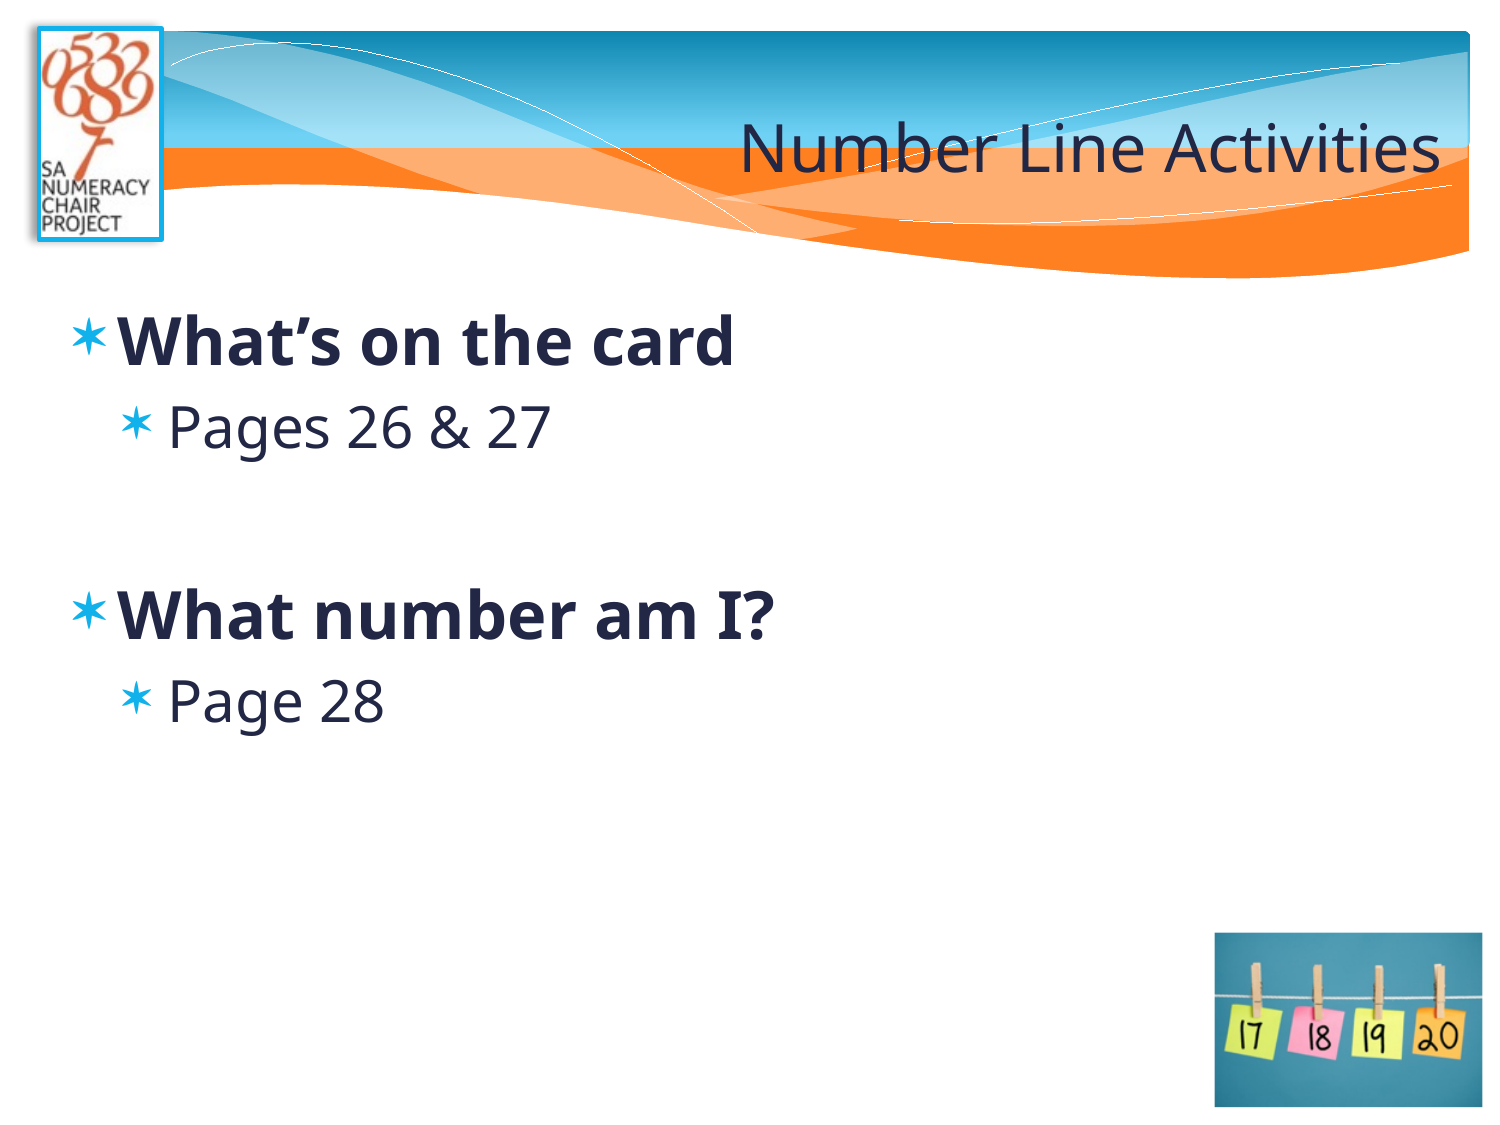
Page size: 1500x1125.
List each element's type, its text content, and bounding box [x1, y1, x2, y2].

title Number Line Activities [171, 42, 1459, 249]
picture [42, 32, 158, 236]
list What’s on the card Pages 26 & 27 What number am I? Page 28 [57, 291, 1459, 1085]
picture [1210, 928, 1486, 1112]
